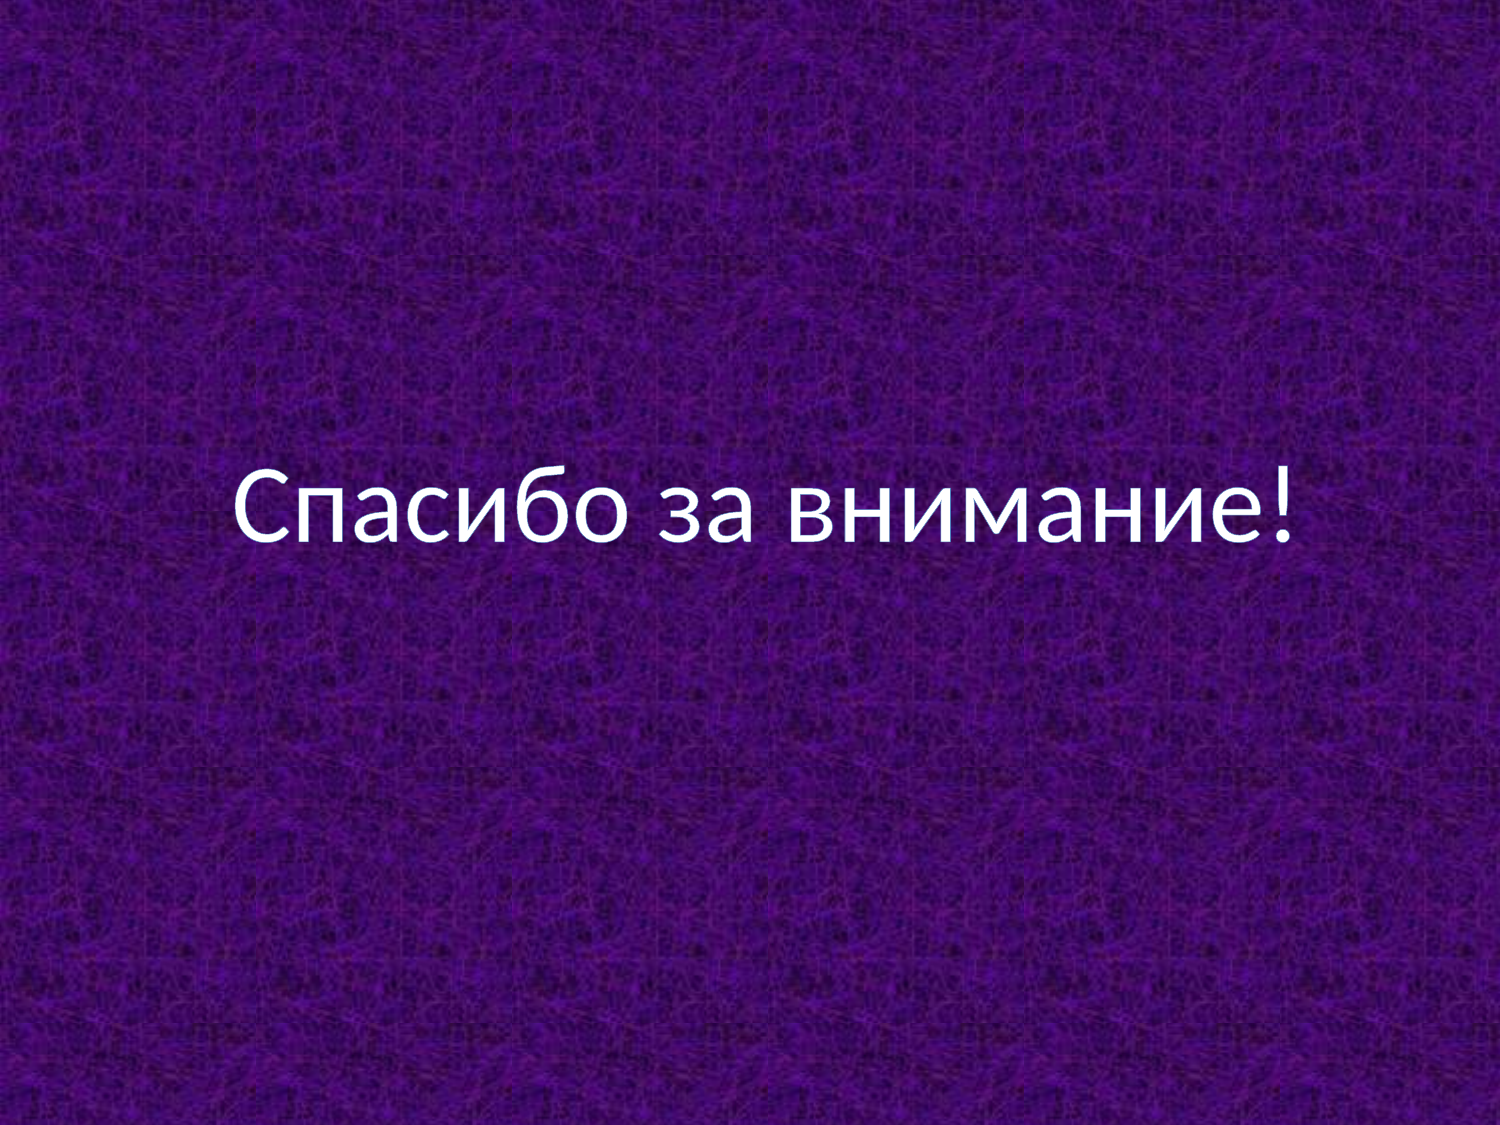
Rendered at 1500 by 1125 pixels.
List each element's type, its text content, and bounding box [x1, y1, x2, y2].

text_box Спасибо за внимание! [216, 421, 1318, 572]
picture [0, 0, 1500, 1125]
